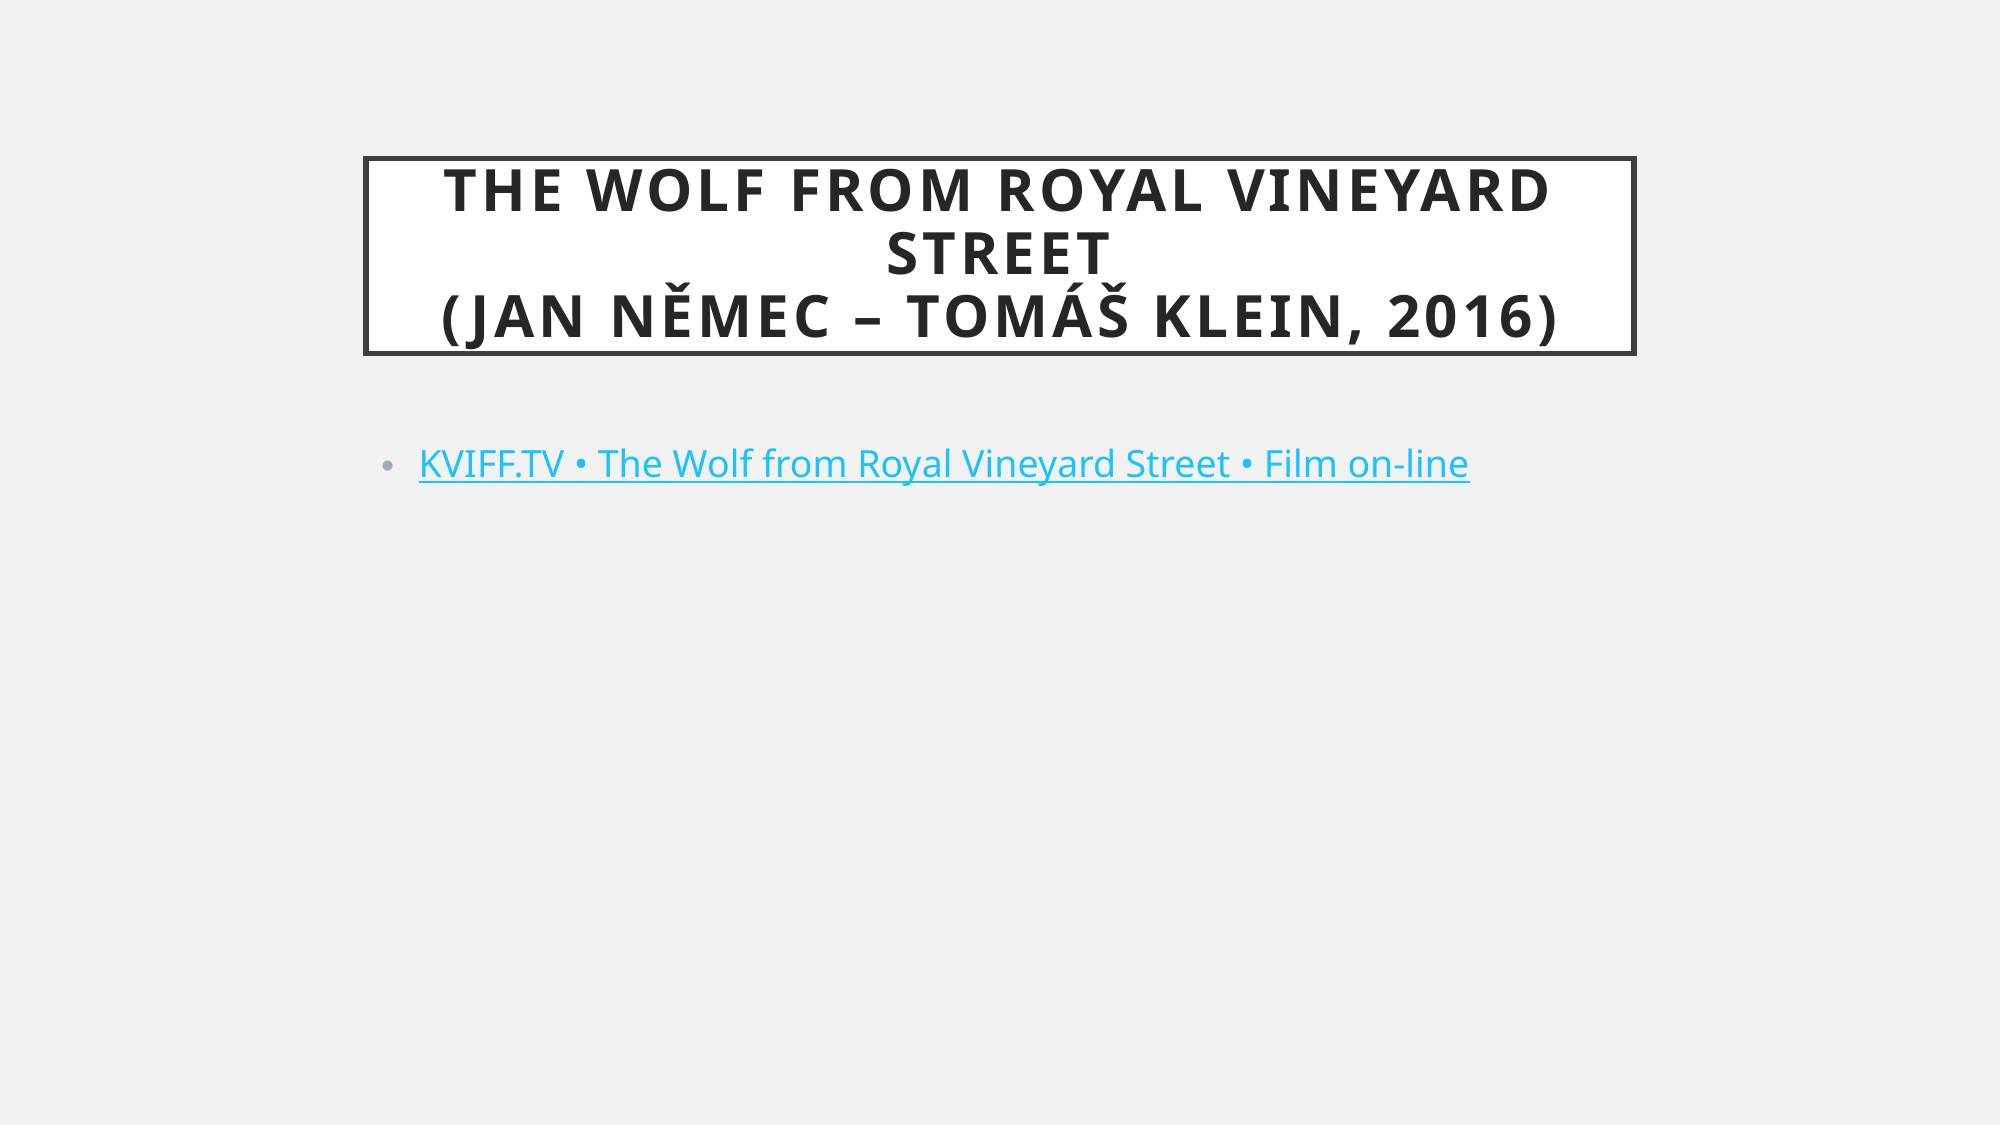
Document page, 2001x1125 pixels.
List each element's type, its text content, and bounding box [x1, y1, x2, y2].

list KVIFF.TV • The Wolf from Royal Vineyard Street • Film on-line [366, 432, 1634, 942]
title The Wolf from Royal Vineyard Street (Jan němec – tomáš klein, 2016) [363, 156, 1637, 356]
